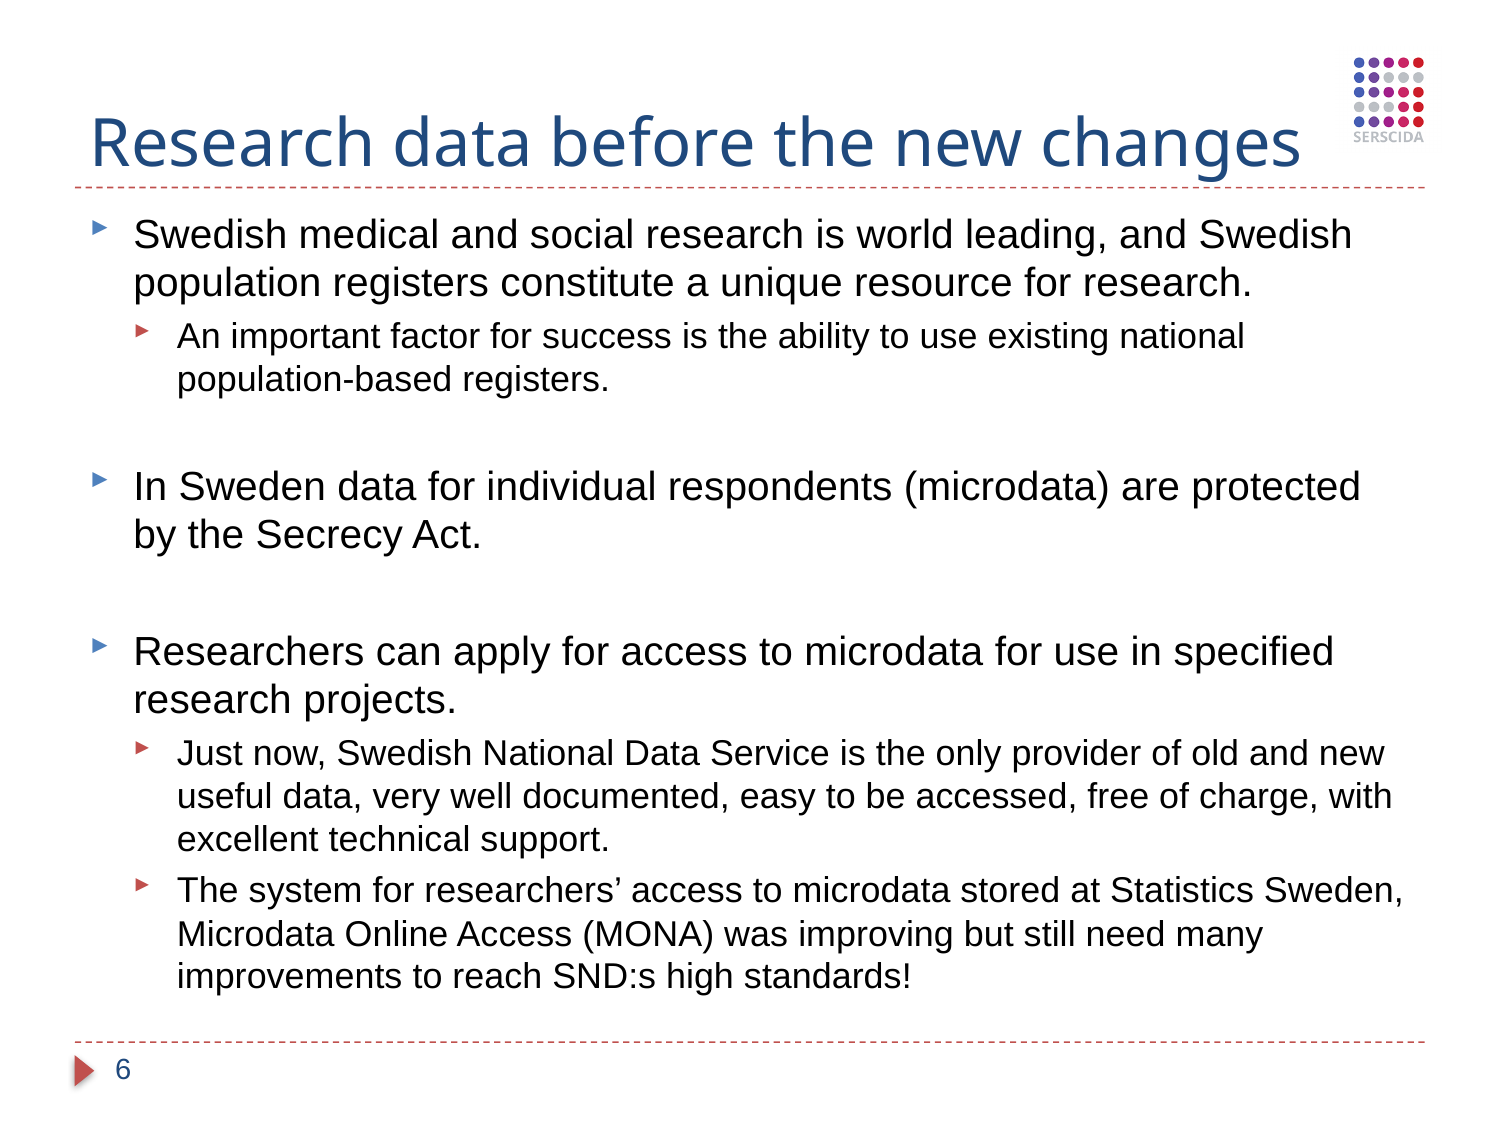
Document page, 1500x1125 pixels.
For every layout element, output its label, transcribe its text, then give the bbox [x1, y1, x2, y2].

title Research data before the new changes [75, 24, 1425, 188]
list Swedish medical and social research is world leading, and Swedish population registers constitute a unique resource for research. An important factor for success is the ability to use existing national population-based registers. In Sweden data for individual respondents (microdata) are protected by the Secrecy Act. Researchers can apply for access to microdata for use in specified research projects. Just now, Swedish National Data Service is the only provider of old and new useful data, very well documented, easy to be accessed, free of charge, with excellent technical support. The system for researchers’ access to microdata stored at Statistics Sweden, Microdata Online Access (MONA) was improving but still need many improvements to reach SND:s high standards! [75, 200, 1425, 1010]
slide_number 6 [100, 1042, 426, 1103]
picture [1335, 46, 1442, 153]
